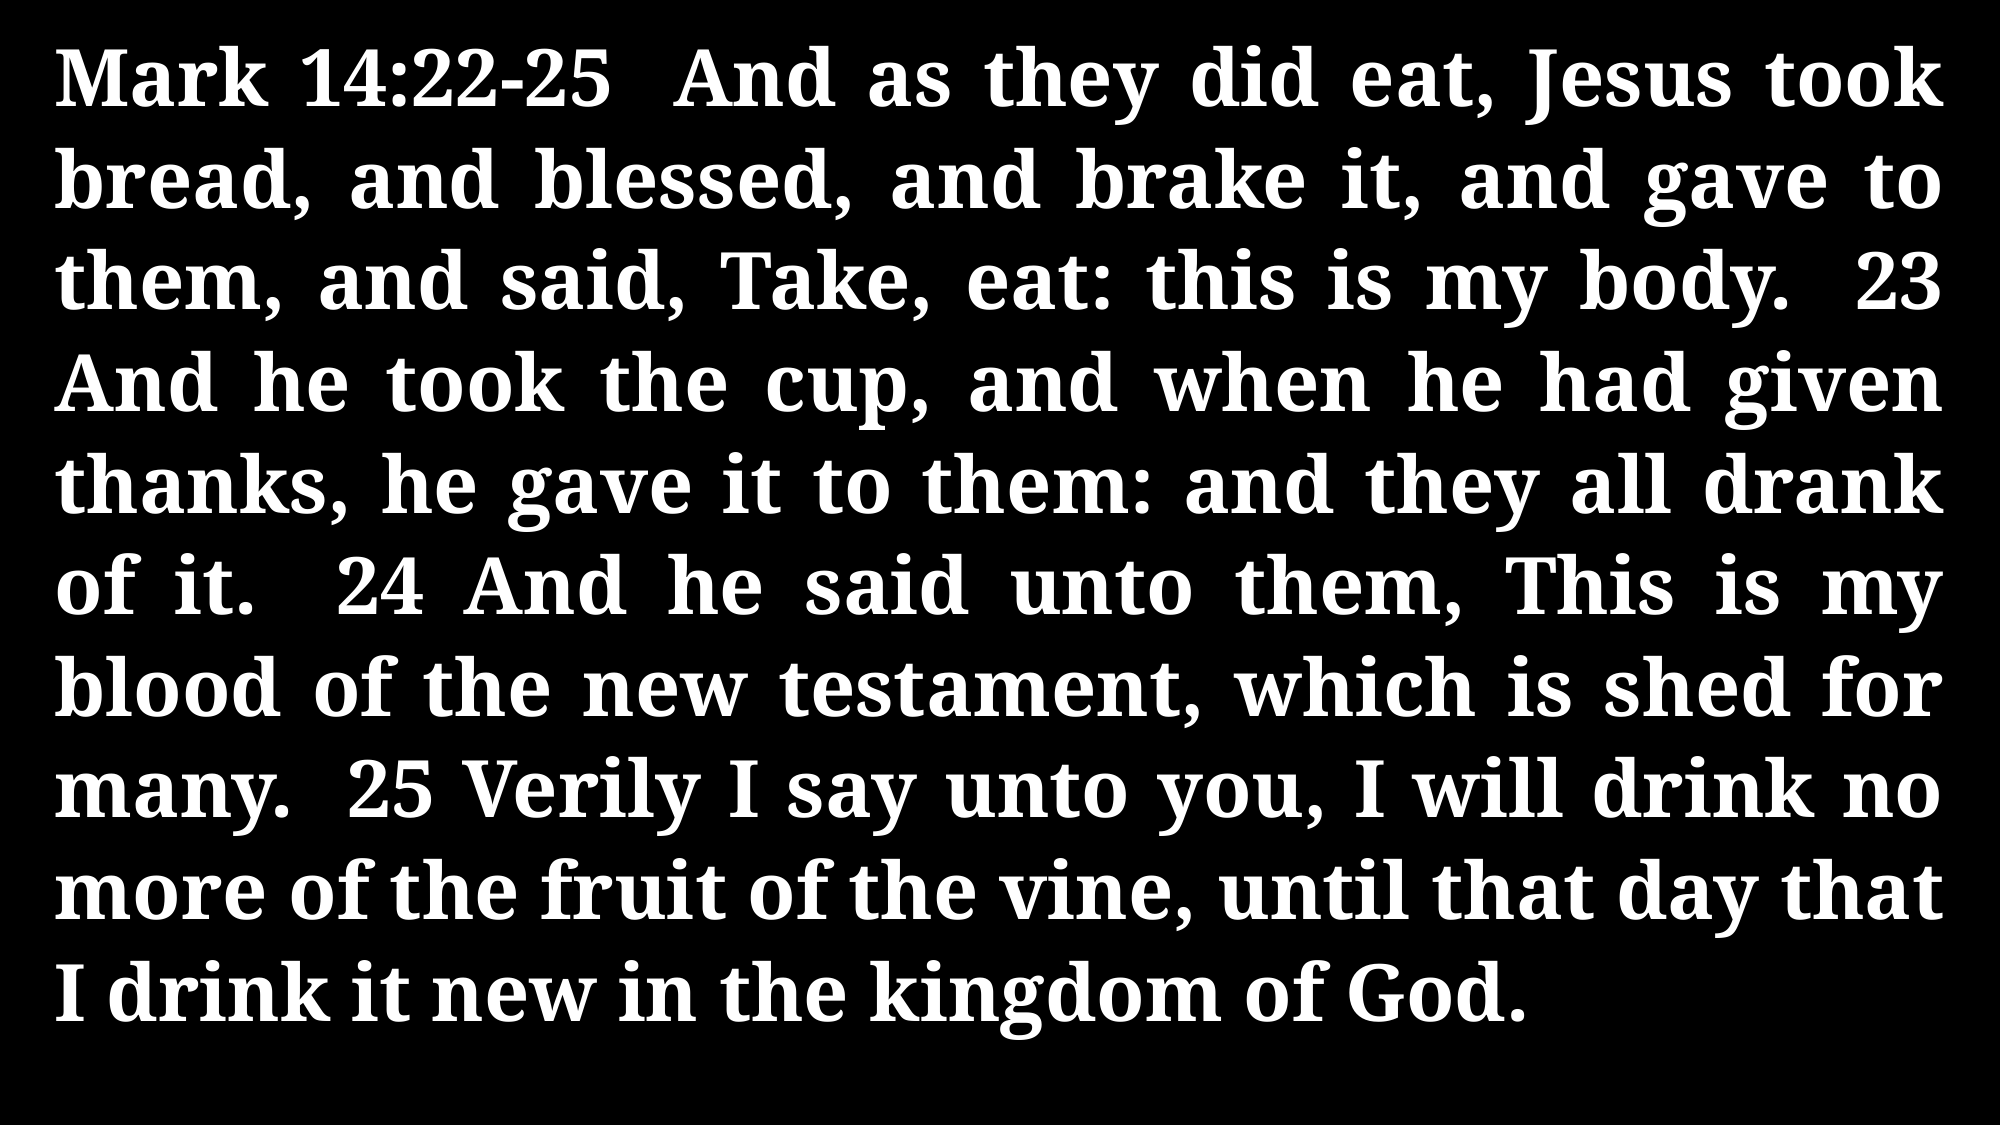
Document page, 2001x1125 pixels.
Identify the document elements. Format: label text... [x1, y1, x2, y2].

text_box Mark 14:22-25 And as they did eat, Jesus took bread, and blessed, and brake it, and gave to them, and said, Take, eat: this is my body. 23 And he took the cup, and when he had given thanks, he gave it to them: and they all drank of it. 24 And he said unto them, This is my blood of the new testament, which is shed for many. 25 Verily I say unto you, I will drink no more of the fruit of the vine, until that day that I drink it new in the kingdom of God. [39, 13, 1961, 1045]
